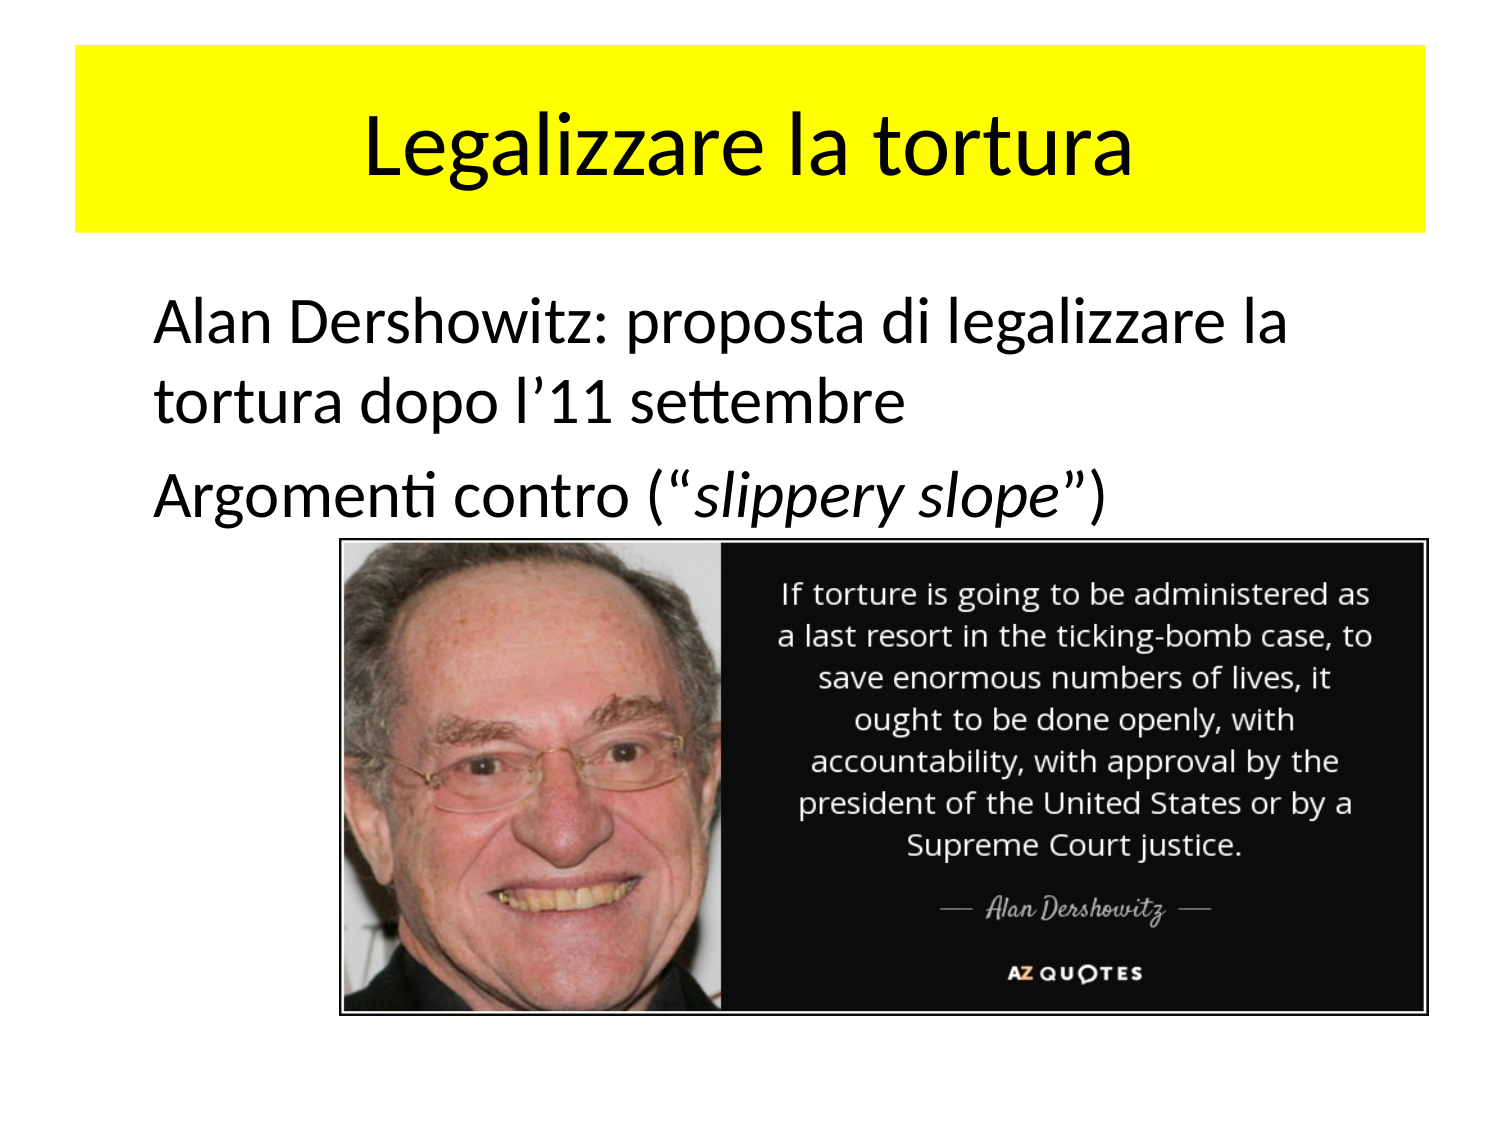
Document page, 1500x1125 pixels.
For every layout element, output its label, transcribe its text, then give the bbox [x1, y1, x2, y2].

picture [339, 538, 1429, 1017]
list Alan Dershowitz: proposta di legalizzare la tortura dopo l’11 settembre Argomenti contro (“slippery slope”) [82, 269, 1432, 1012]
title Legalizzare la tortura [75, 45, 1425, 233]
